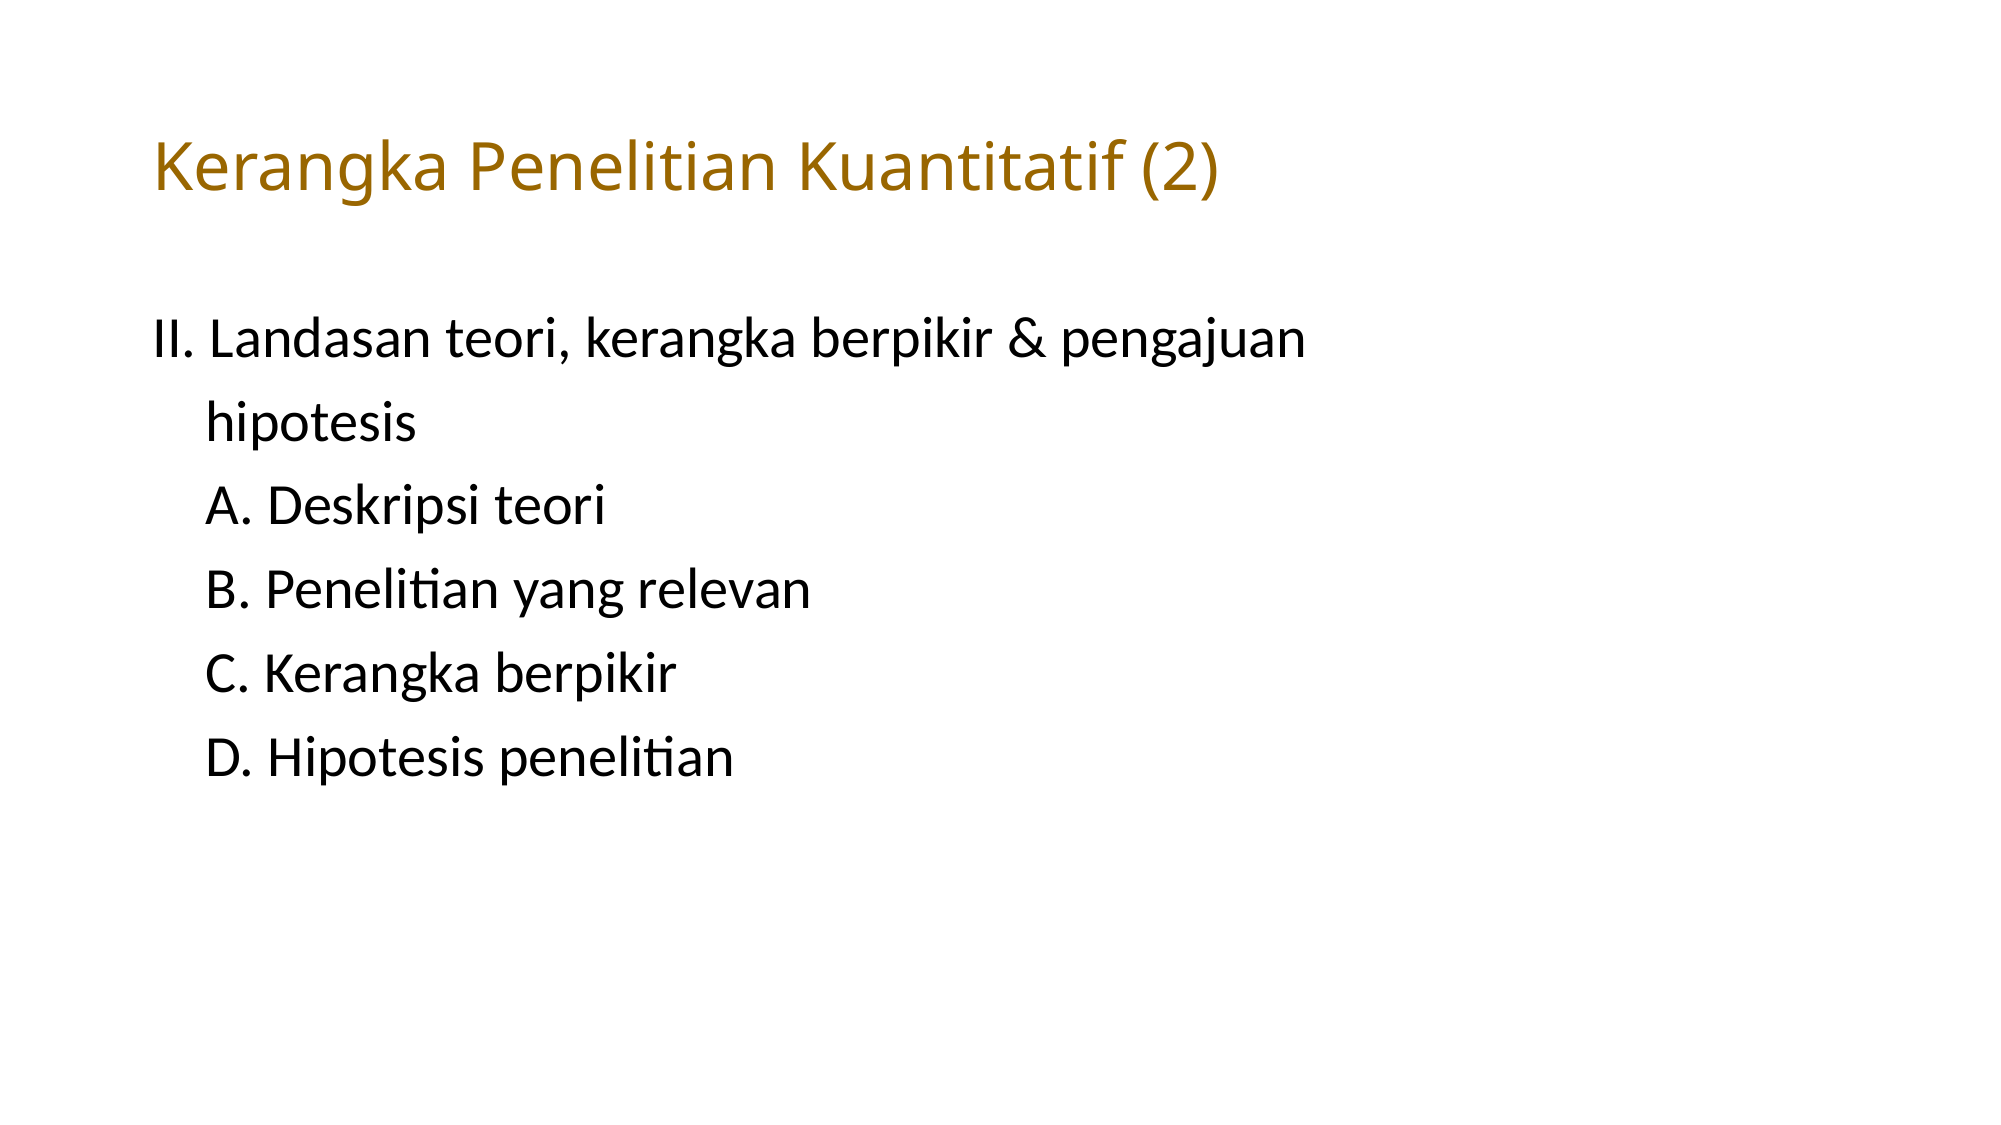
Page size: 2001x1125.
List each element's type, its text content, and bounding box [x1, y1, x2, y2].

title Kerangka Penelitian Kuantitatif (2) [137, 59, 1863, 278]
list II. Landasan teori, kerangka berpikir & pengajuan hipotesis A. Deskripsi teori B. Penelitian yang relevan C. Kerangka berpikir D. Hipotesis penelitian [137, 299, 1863, 1014]
